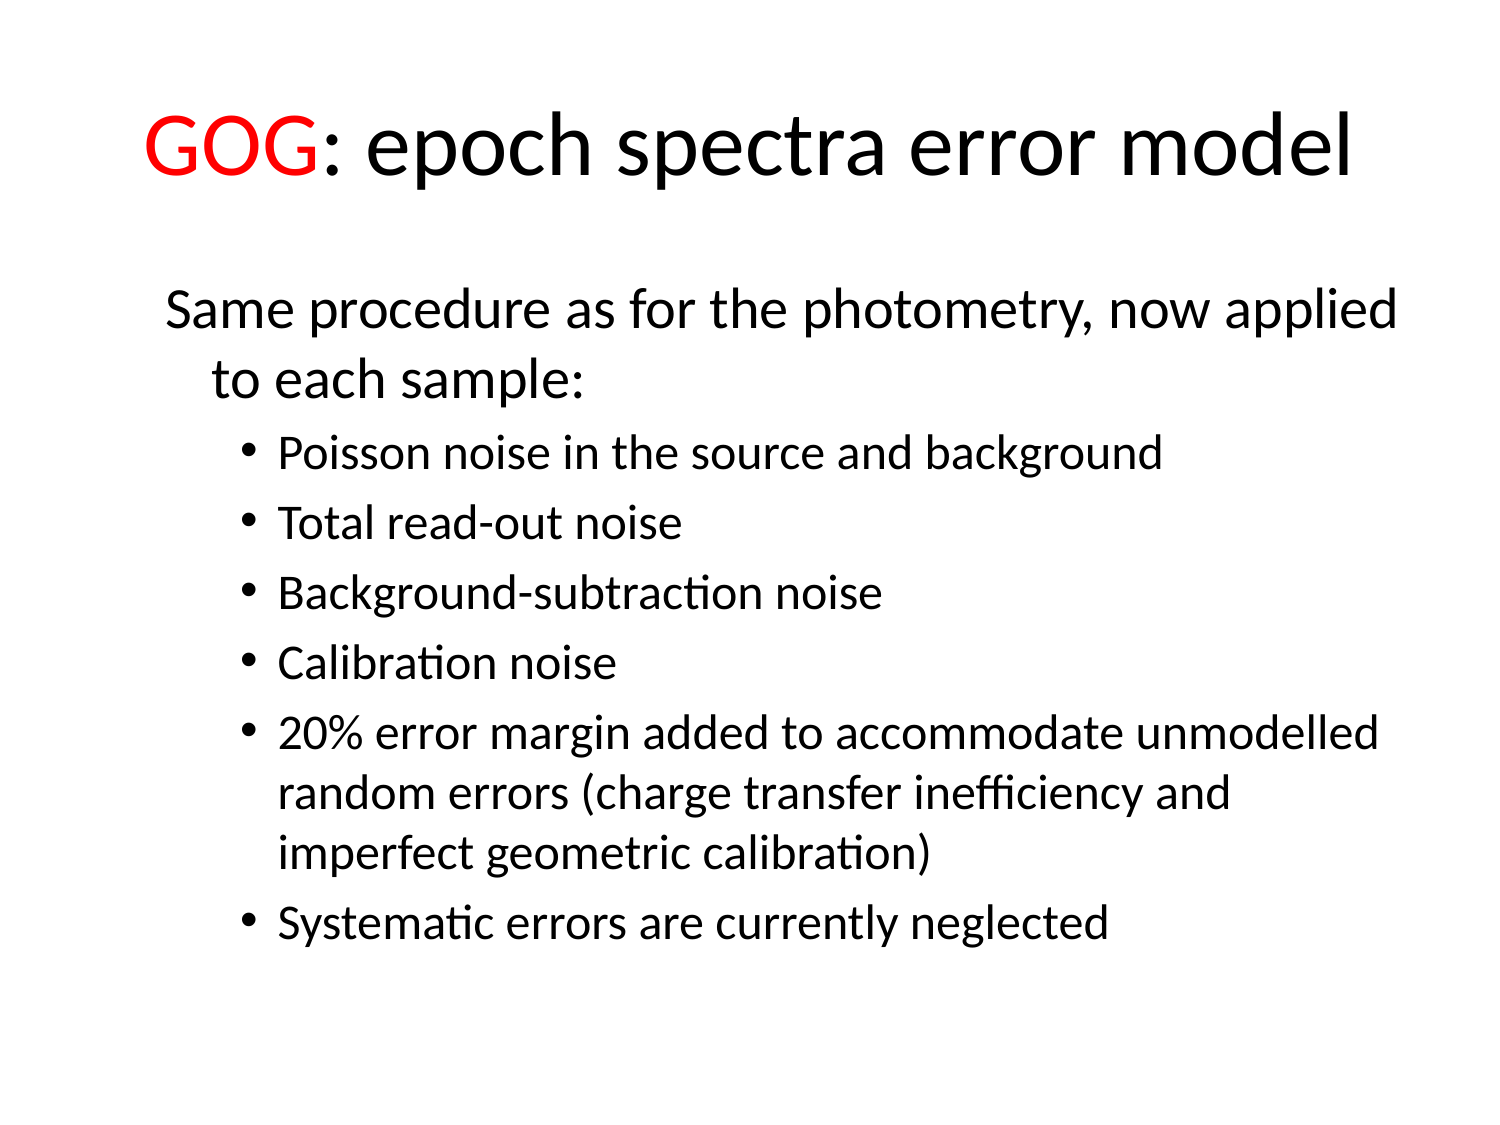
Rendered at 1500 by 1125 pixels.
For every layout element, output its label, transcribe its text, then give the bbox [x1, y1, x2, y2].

title GOG: epoch spectra error model [75, 45, 1425, 233]
list Same procedure as for the photometry, now applied to each sample: Poisson noise in the source and background Total read-out noise Background-subtraction noise Calibration noise 20% error margin added to accommodate unmodelled random errors (charge transfer inefficiency and imperfect geometric calibration) Systematic errors are currently neglected [75, 262, 1425, 1005]
